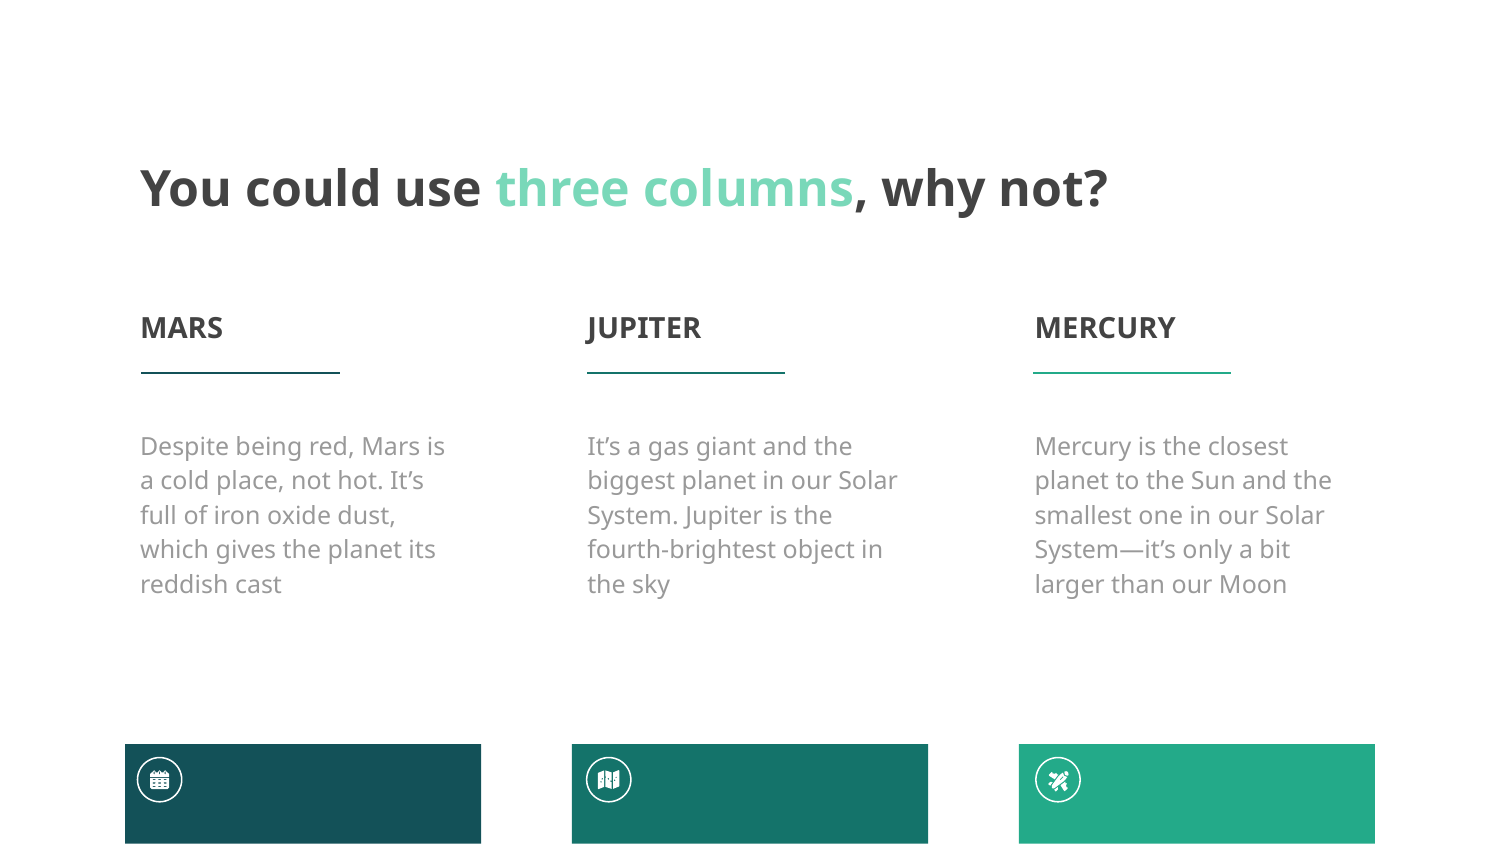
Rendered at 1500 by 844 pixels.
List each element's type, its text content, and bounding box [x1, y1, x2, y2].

subtitle Despite being red, Mars is a cold place, not hot. It’s full of iron oxide dust, which gives the planet its reddish cast [125, 411, 468, 696]
text_box [586, 757, 631, 802]
text_box [1035, 757, 1081, 802]
subtitle It’s a gas giant and the biggest planet in our Solar System. Jupiter is the fourth-brightest object in the sky [572, 411, 915, 696]
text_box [149, 769, 170, 790]
text_box [137, 757, 182, 802]
subtitle JUPITER [572, 309, 928, 360]
title You could use three columns, why not? [125, 152, 1222, 232]
subtitle MERCURY [1019, 309, 1375, 360]
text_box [597, 769, 620, 790]
subtitle Mercury is the closest planet to the Sun and the smallest one in our Solar System—it’s only a bit larger than our Moon [1019, 411, 1362, 696]
subtitle MARS [125, 309, 468, 360]
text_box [1047, 770, 1070, 792]
